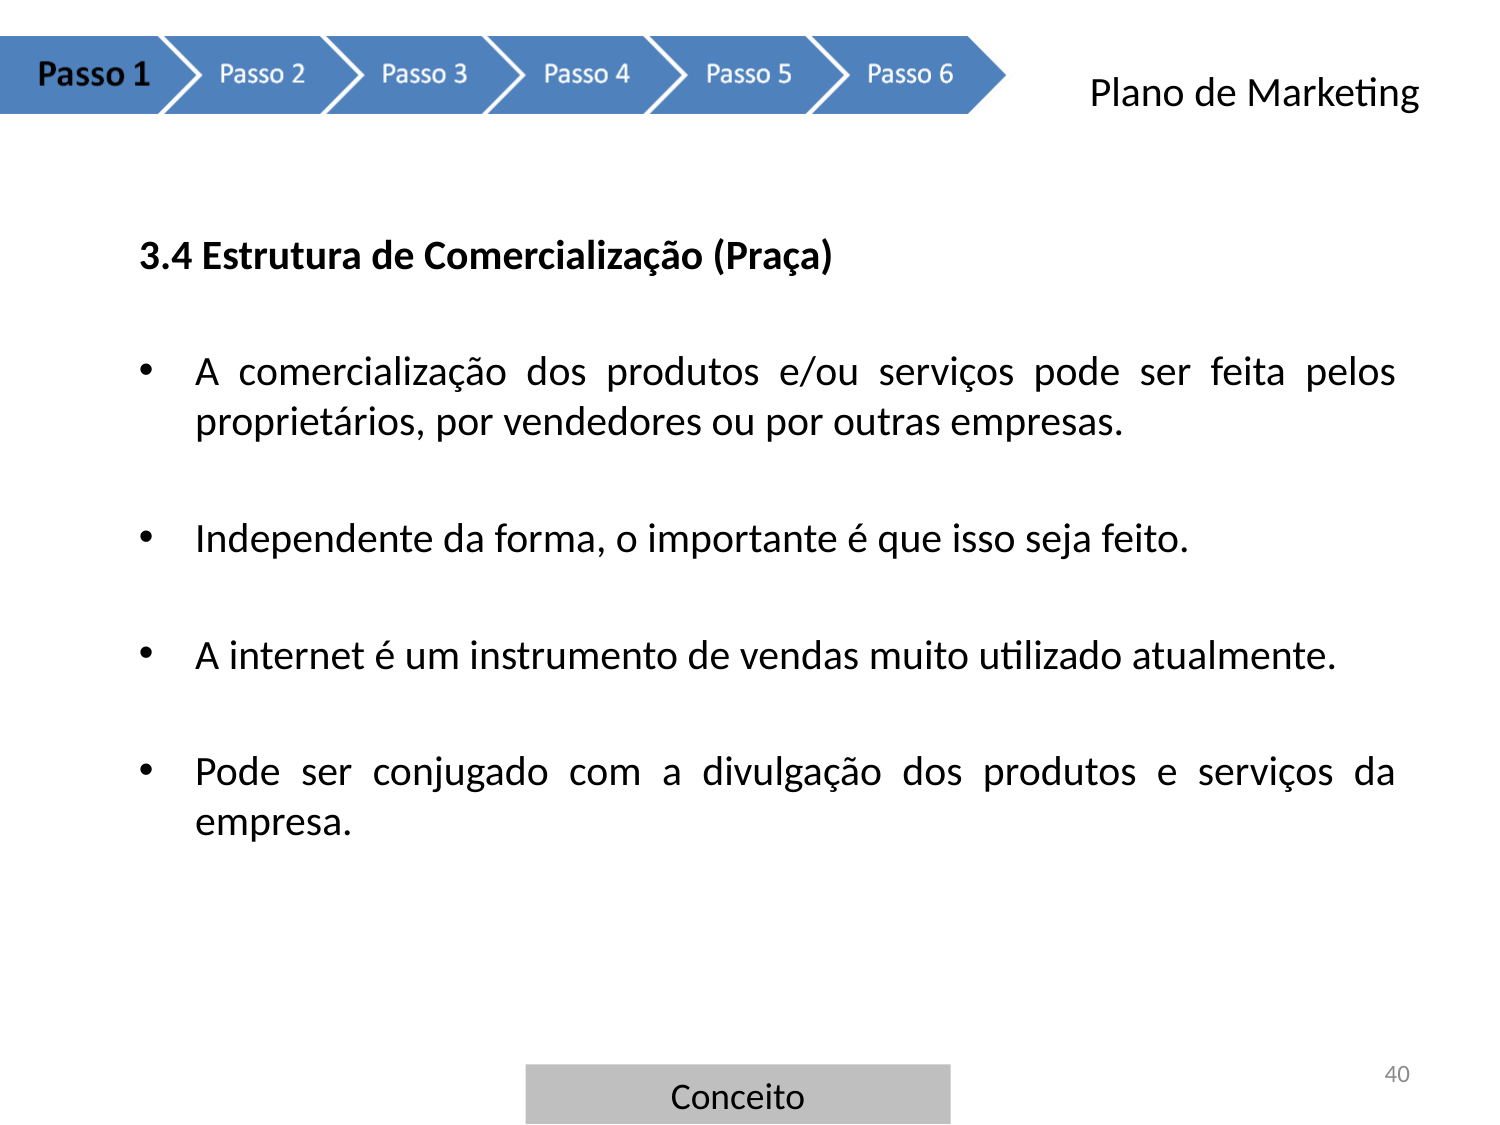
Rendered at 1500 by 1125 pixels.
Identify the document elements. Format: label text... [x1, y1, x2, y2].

list 3.4 Estrutura de Comercialização (Praça) A comercialização dos produtos e/ou serviços pode ser feita pelos proprietários, por vendedores ou por outras empresas. Independente da forma, o importante é que isso seja feito. A internet é um instrumento de vendas muito utilizado atualmente. Pode ser conjugado com a divulgação dos produtos e serviços da empresa. [123, 219, 1412, 262]
title Plano de Marketing [1009, 1, 1500, 184]
slide_number 40 [1074, 1042, 1425, 1103]
list 3.4 Estrutura de Comercialização (Praça) A comercialização dos produtos e/ou serviços pode ser feita pelos proprietários, por vendedores ou por outras empresas. Independente da forma, o importante é que isso seja feito. A internet é um instrumento de vendas muito utilizado atualmente. Pode ser conjugado com a divulgação dos produtos e serviços da empresa. [123, 263, 1412, 882]
text_box Conceito [525, 1064, 951, 1124]
picture [0, 0, 1012, 167]
